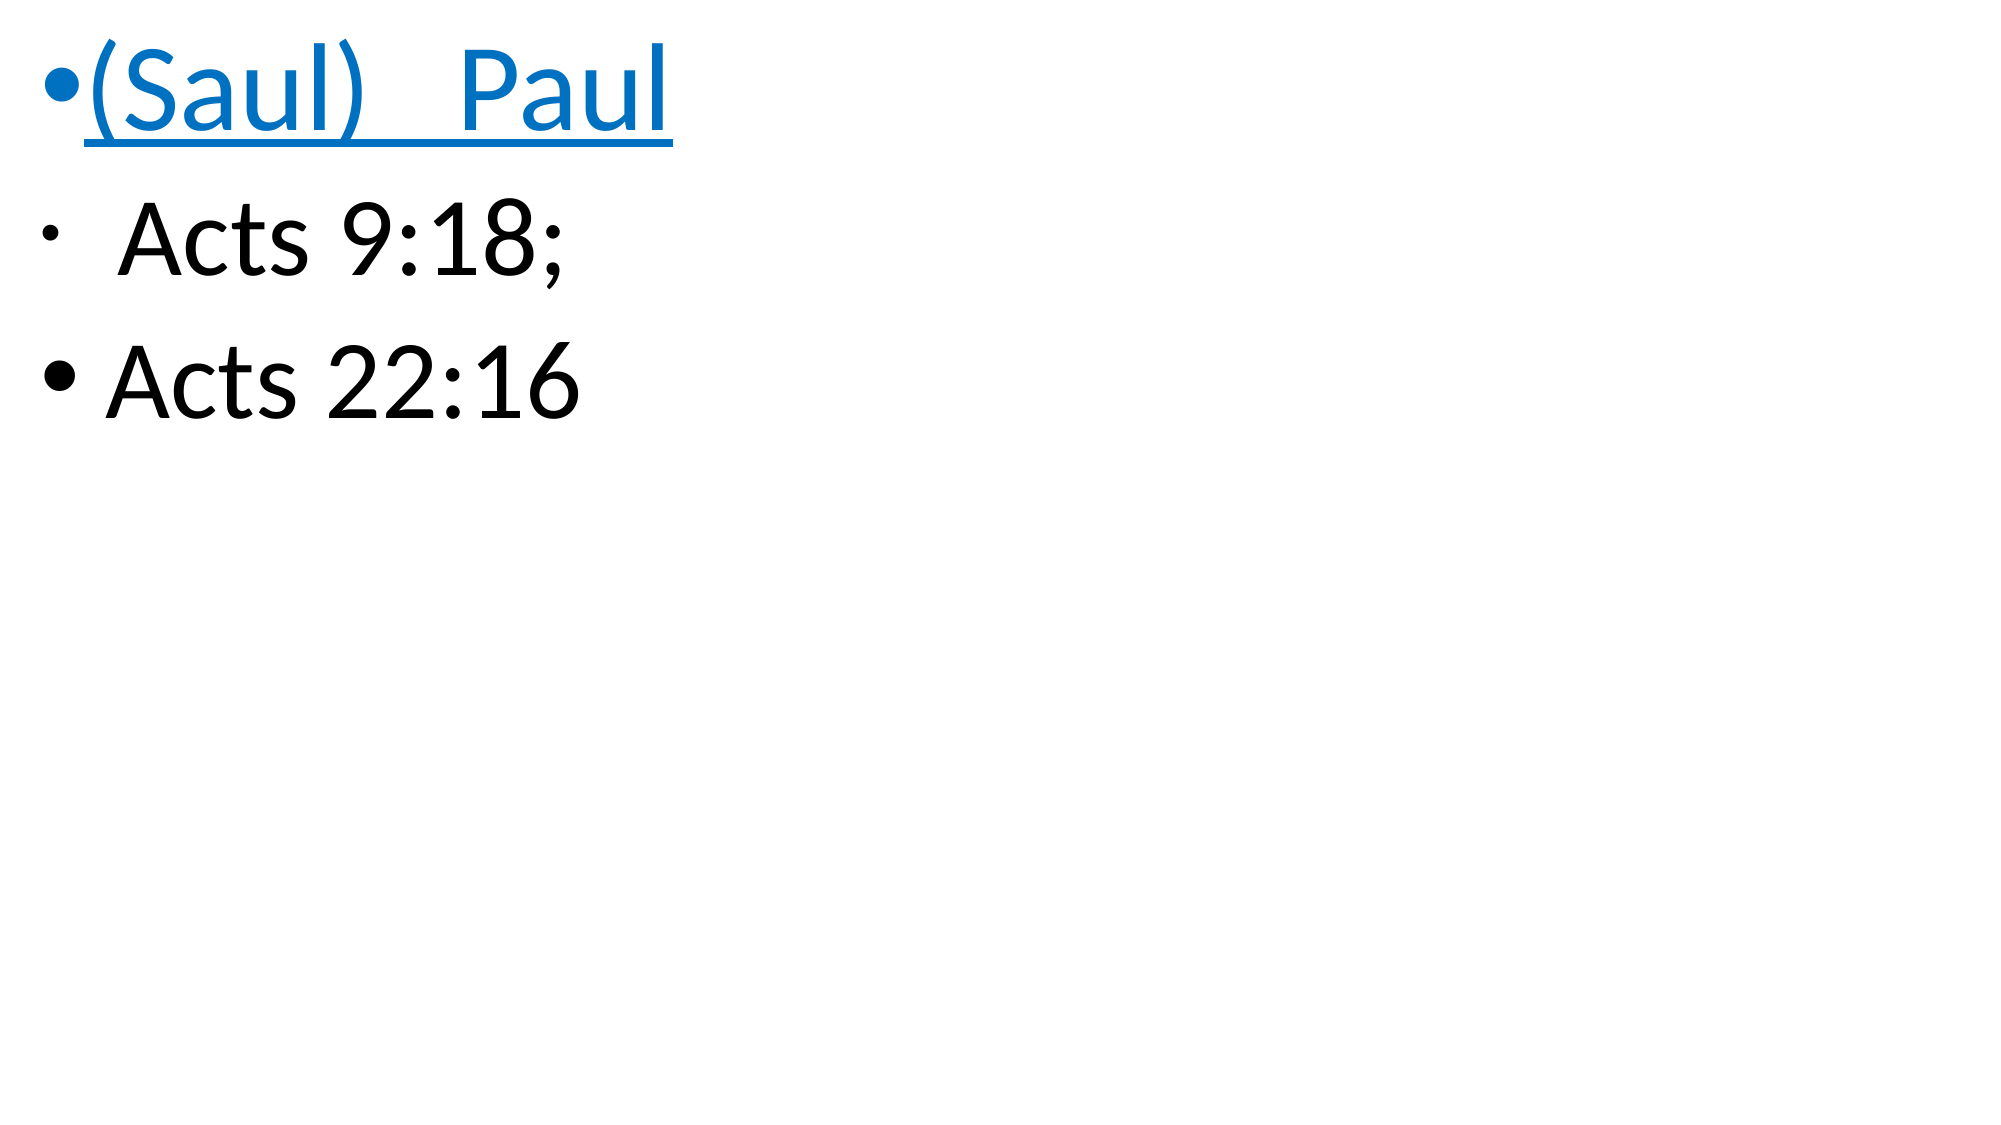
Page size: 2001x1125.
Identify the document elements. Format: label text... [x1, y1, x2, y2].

list (Saul) Paul Acts 9:18; Acts 22:16 [25, 15, 2000, 1108]
